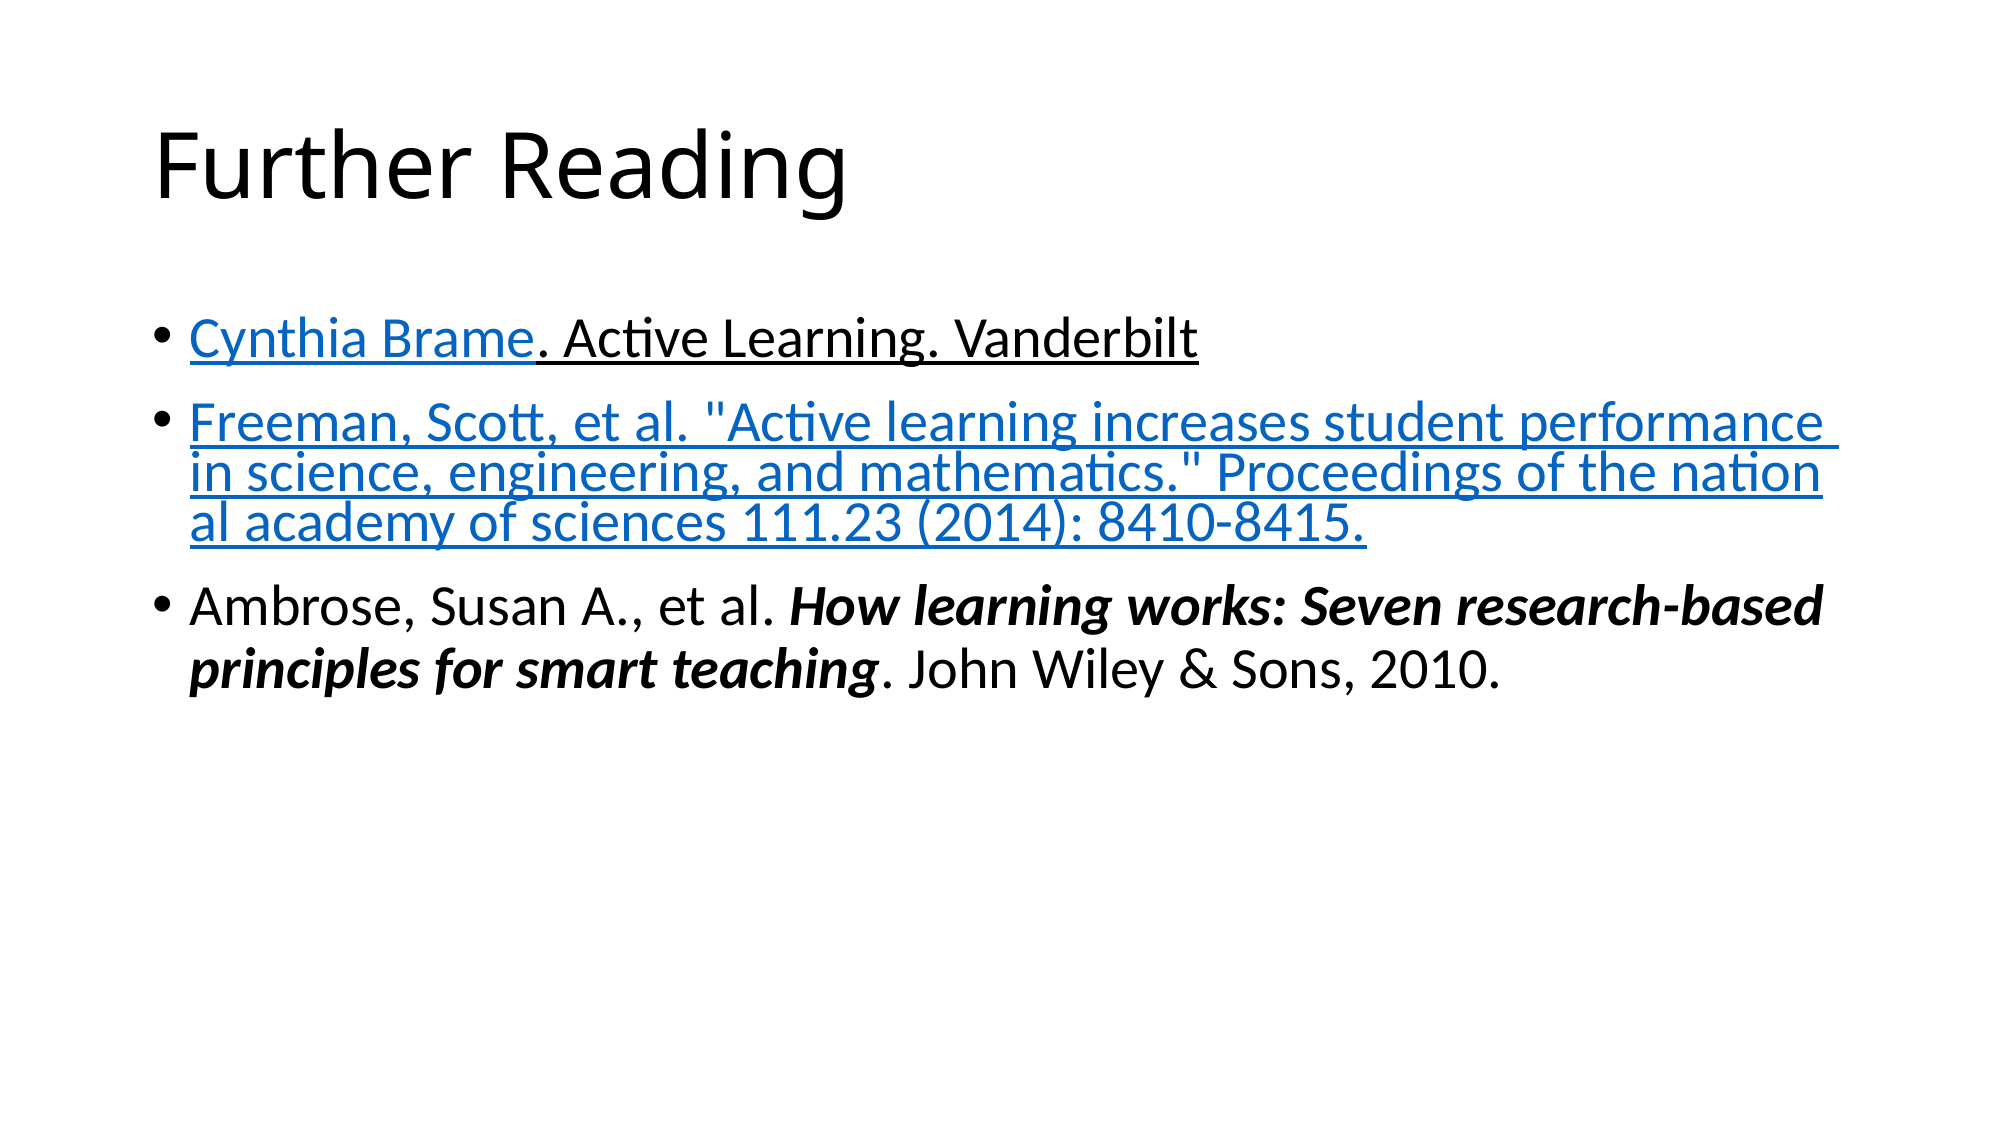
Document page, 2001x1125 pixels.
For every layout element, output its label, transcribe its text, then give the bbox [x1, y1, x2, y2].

title Further Reading [137, 59, 1863, 278]
list Cynthia Brame. Active Learning. Vanderbilt Freeman, Scott, et al. "Active learning increases student performance in science, engineering, and mathematics." Proceedings of the national academy of sciences 111.23 (2014): 8410-8415. Ambrose, Susan A., et al. How learning works: Seven research-based principles for smart teaching. John Wiley & Sons, 2010. [137, 299, 1863, 1014]
